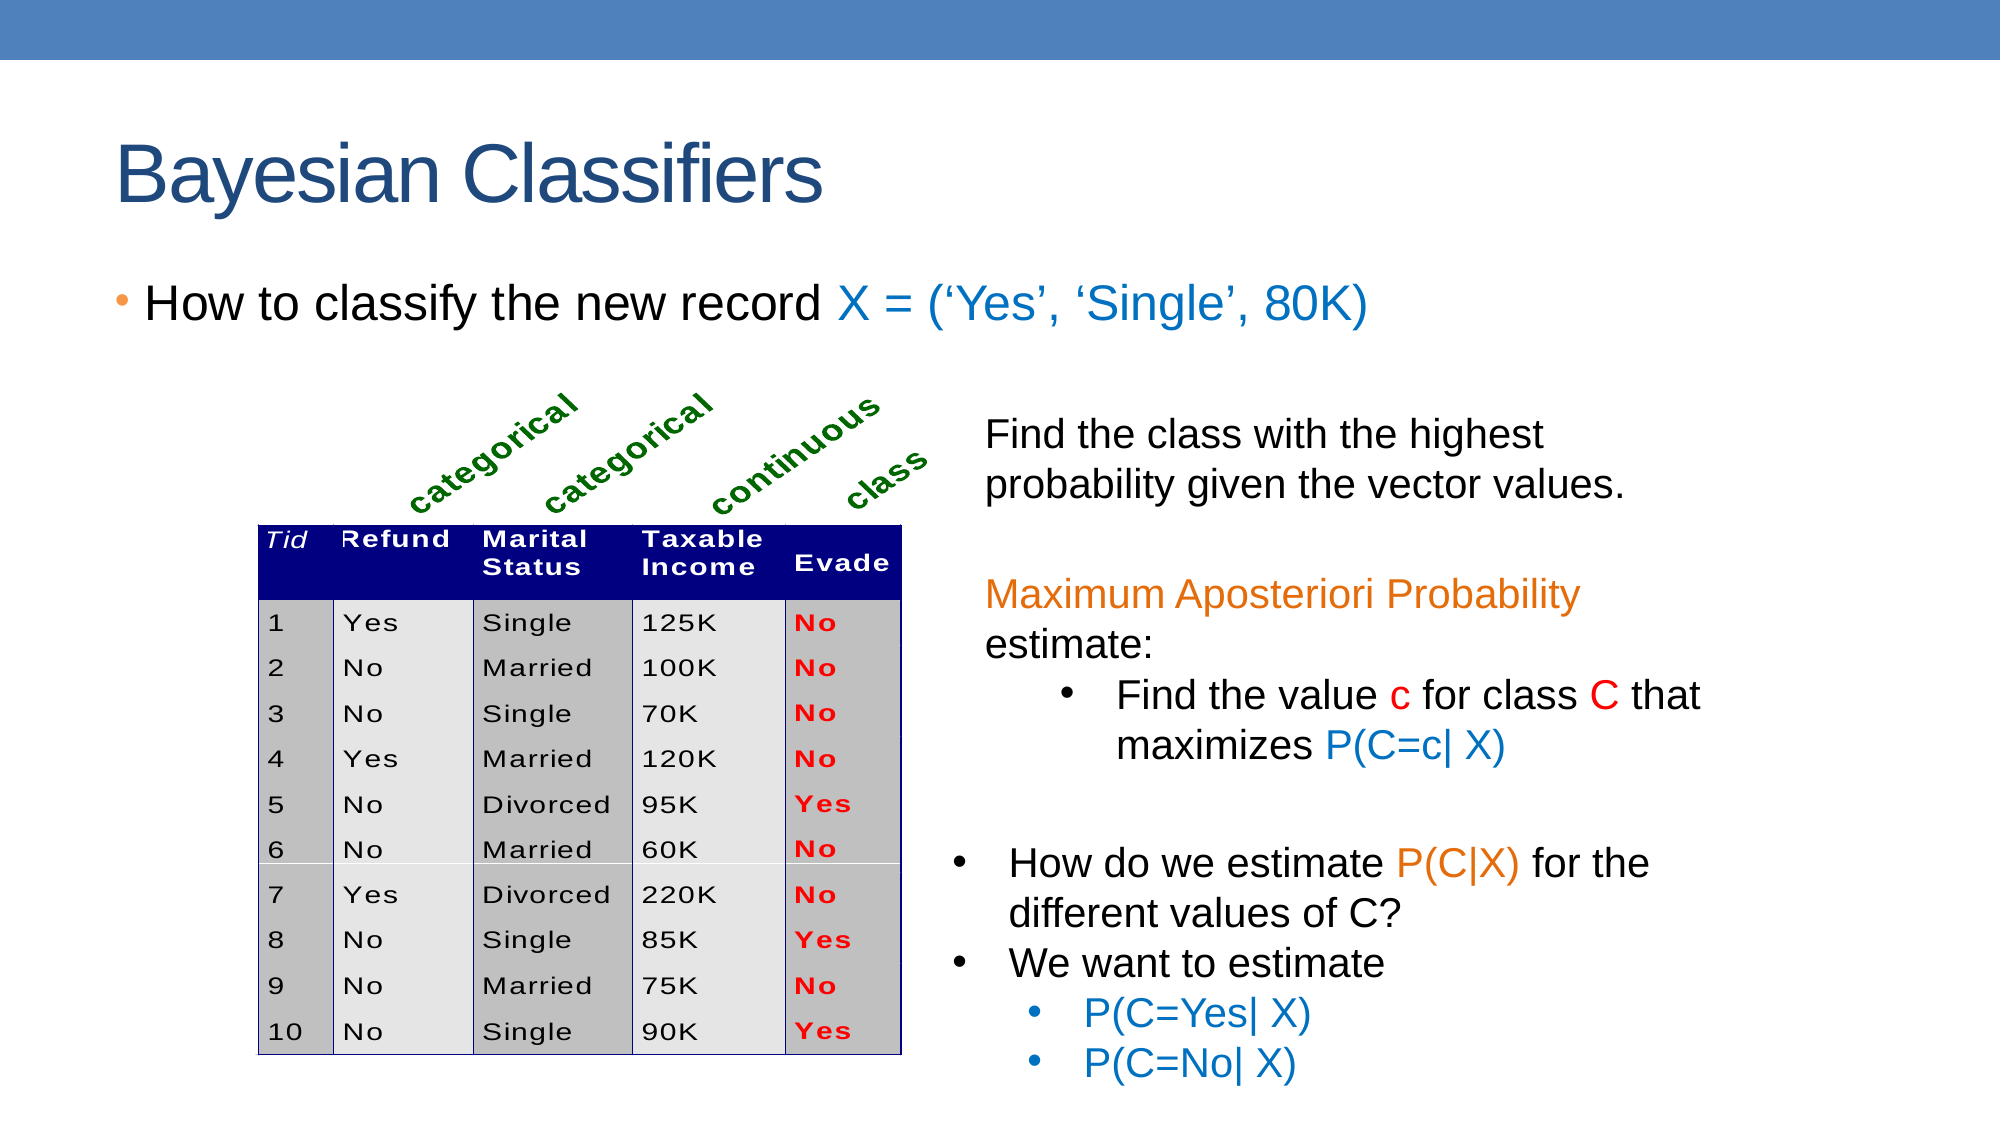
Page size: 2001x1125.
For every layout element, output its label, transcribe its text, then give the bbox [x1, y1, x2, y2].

text_box How do we estimate P(C|X) for the different values of C? We want to estimate P(C=Yes| X) P(C=No| X) [937, 828, 1813, 1094]
title Bayesian Classifiers [99, 87, 1900, 250]
text_box Find the class with the highest probability given the vector values. Maximum Aposteriori Probability estimate: Find the value c for class C that maximizes P(C=c| X) [973, 399, 1758, 775]
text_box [242, 373, 963, 1076]
list How to classify the new record X = (‘Yes’, ‘Single’, 80K) [99, 262, 1900, 1063]
